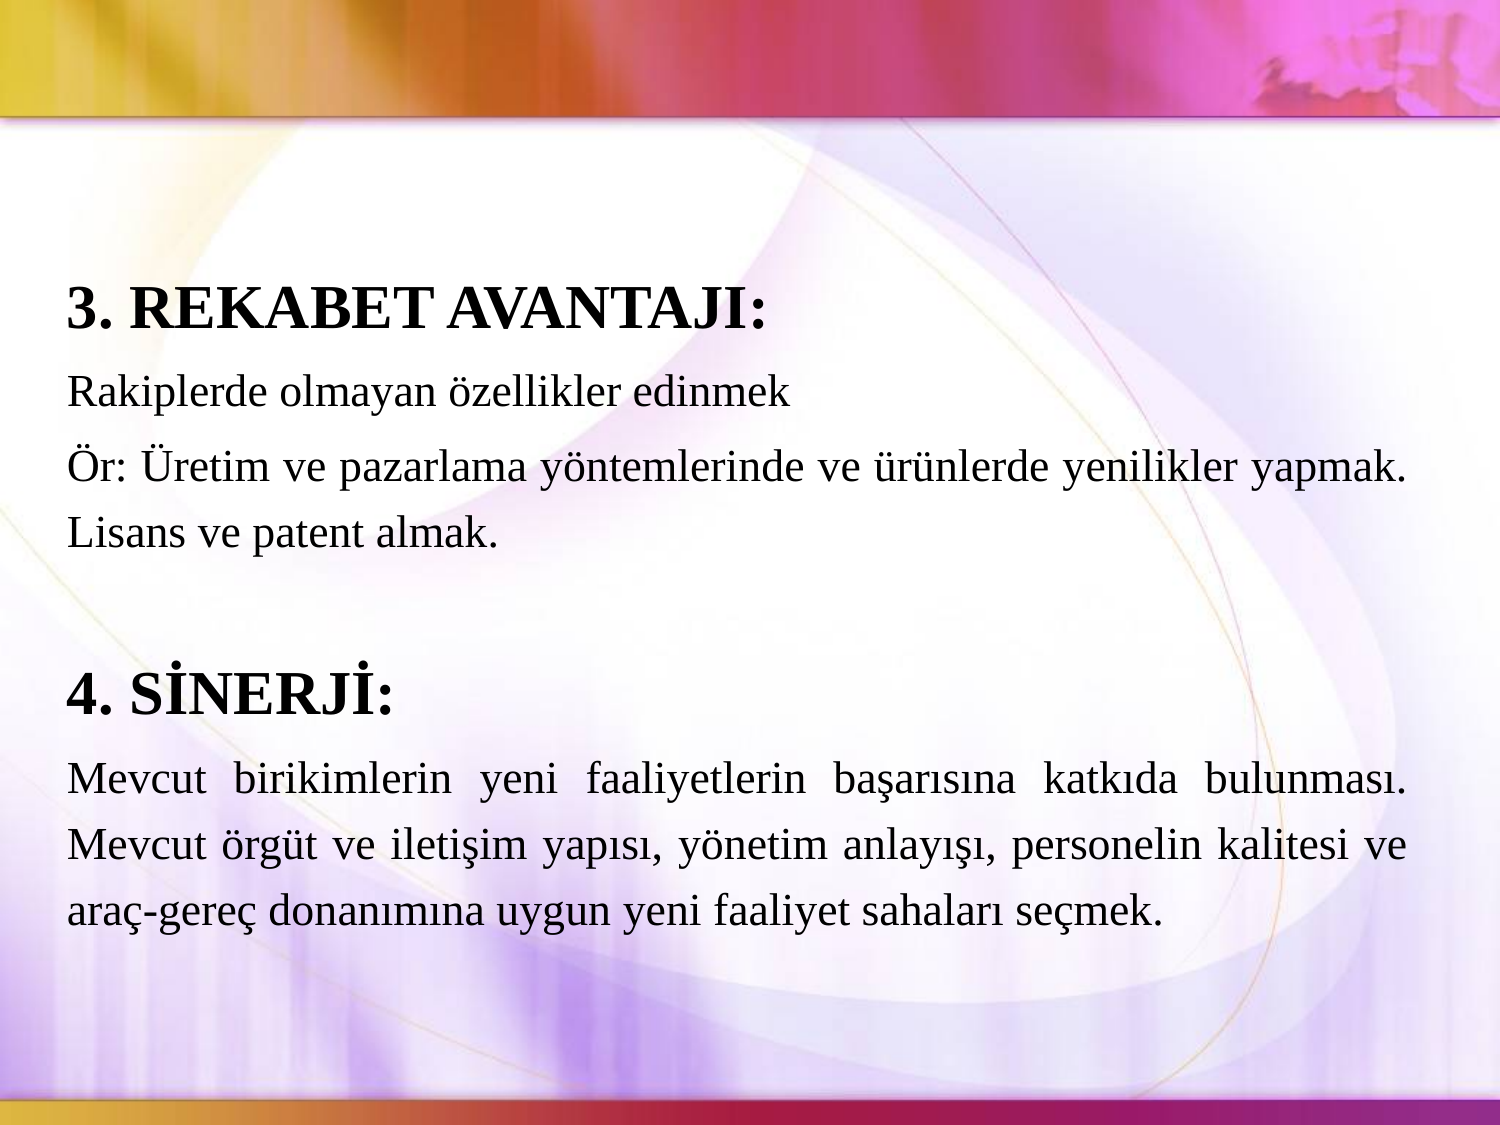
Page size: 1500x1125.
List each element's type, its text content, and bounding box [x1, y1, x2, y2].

picture [0, 0, 1500, 1125]
text_box 3. REKABET AVANTAJI: Rakiplerde olmayan özellikler edinmek Ör: Üretim ve pazarlama yöntemlerinde ve ürünlerde yenilikler yapmak. Lisans ve patent almak. 4. SİNERJİ: Mevcut birikimlerin yeni faaliyetlerin başarısına katkıda bulunması. Mevcut örgüt ve iletişim yapısı, yönetim anlayışı, personelin kalitesi ve araç-gereç donanımına uygun yeni faaliyet sahaları seçmek. [52, 243, 1424, 929]
